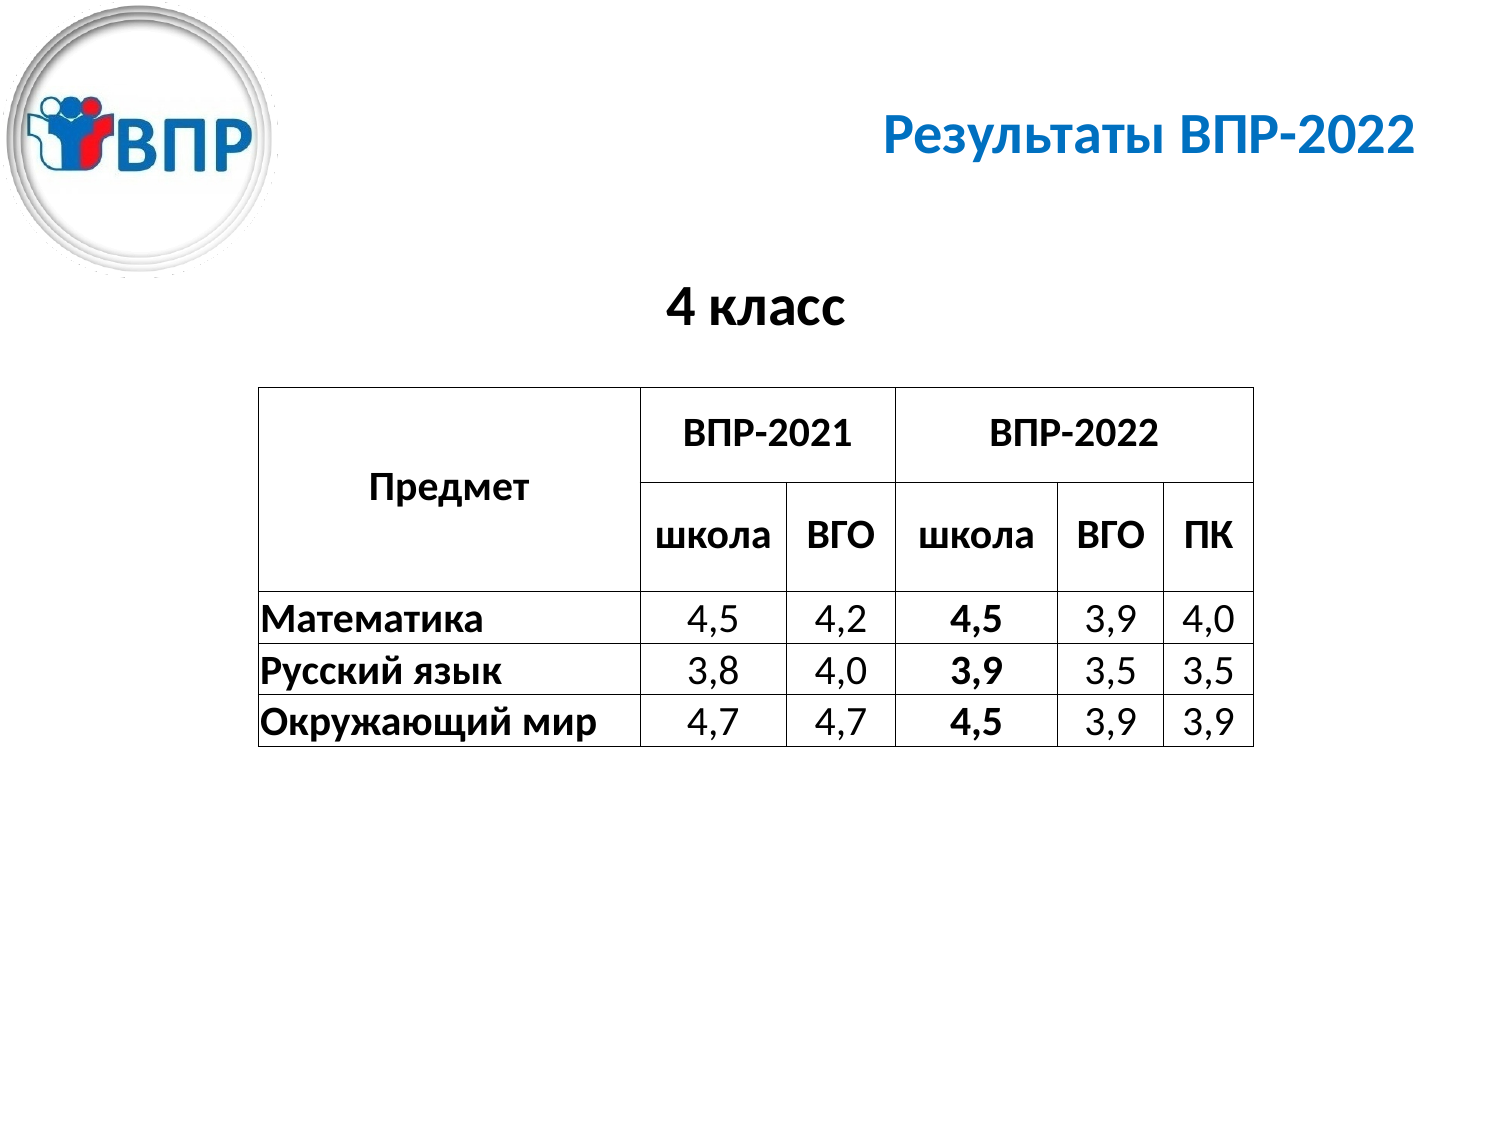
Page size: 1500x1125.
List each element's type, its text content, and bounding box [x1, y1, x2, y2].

table_cell ВГО [1058, 483, 1163, 591]
table_header ВПР-2021 [641, 388, 895, 482]
table_cell 4,7 [641, 695, 786, 746]
table_header Предмет [259, 388, 640, 591]
table_cell Математика [259, 592, 640, 643]
table_cell 3,9 [1164, 695, 1253, 746]
table_cell ВГО [787, 483, 895, 591]
table_header ВПР-2022 [896, 388, 1253, 482]
table_cell школа [641, 483, 786, 591]
picture [0, 0, 278, 278]
table_cell 4,0 [787, 644, 895, 694]
table_cell 3,8 [641, 644, 786, 694]
table_cell 3,5 [1058, 644, 1163, 694]
table_cell Русский язык [259, 644, 640, 694]
table_cell 3,9 [1058, 695, 1163, 746]
table_cell 4,5 [896, 695, 1057, 746]
table_cell 4,0 [1164, 592, 1253, 643]
table_cell 3,9 [1058, 592, 1163, 643]
table_cell 4,2 [787, 592, 895, 643]
table_cell Окружающий мир [259, 695, 640, 746]
table_cell 4,5 [641, 592, 786, 643]
table_cell 4,5 [896, 592, 1057, 643]
table_cell 3,9 [896, 644, 1057, 694]
title 4 класс [5, 253, 1500, 367]
table_cell школа [896, 483, 1057, 591]
table_cell 4,7 [787, 695, 895, 746]
text_box Результаты ВПР-2022 [278, 45, 1431, 233]
table_cell 3,5 [1164, 644, 1253, 694]
table_cell ПК [1164, 483, 1253, 591]
